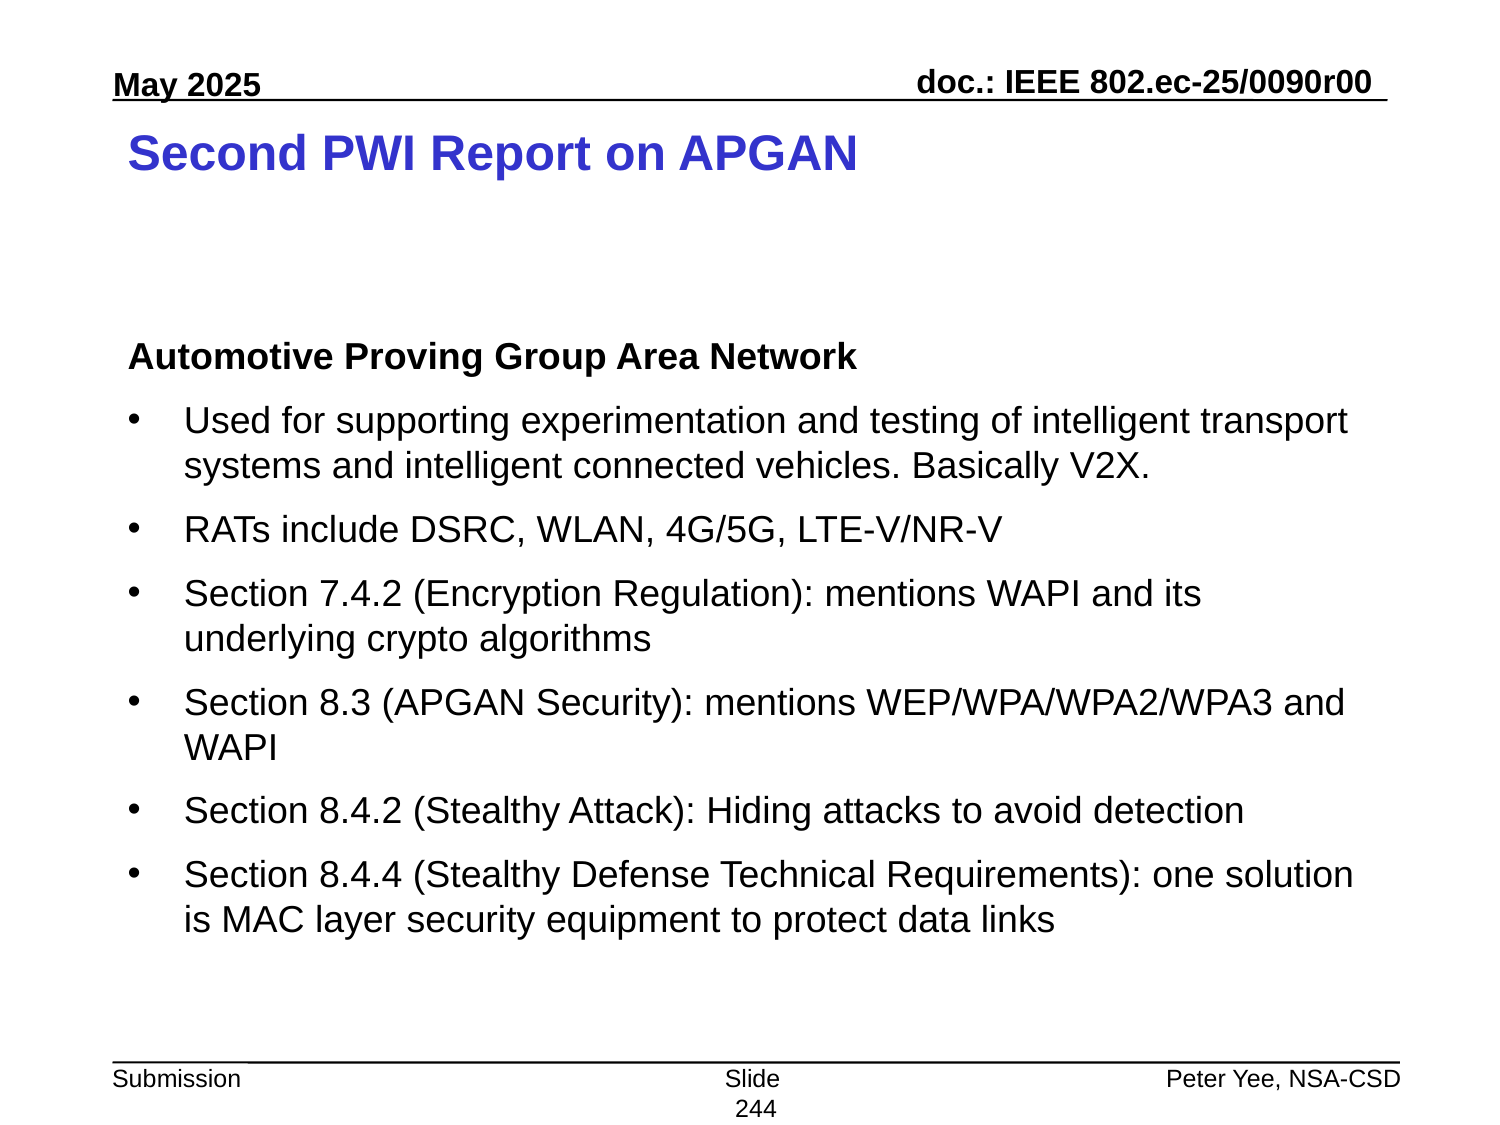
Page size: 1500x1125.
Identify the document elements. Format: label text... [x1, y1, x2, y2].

list Automotive Proving Group Area Network Used for supporting experimentation and testing of intelligent transport systems and intelligent connected vehicles. Basically V2X. RATs include DSRC, WLAN, 4G/5G, LTE-V/NR-V Section 7.4.2 (Encryption Regulation): mentions WAPI and its underlying crypto algorithms Section 8.3 (APGAN Security): mentions WEP/WPA/WPA2/WPA3 and WAPI Section 8.4.2 (Stealthy Attack): Hiding attacks to avoid detection Section 8.4.4 (Stealthy Defense Technical Requirements): one solution is MAC layer security equipment to protect data links [112, 324, 1388, 1000]
slide_number Slide 244 [709, 1061, 803, 1093]
footer Peter Yee, NSA-CSD [1164, 1061, 1402, 1093]
title Second PWI Report on APGAN [112, 112, 1388, 288]
